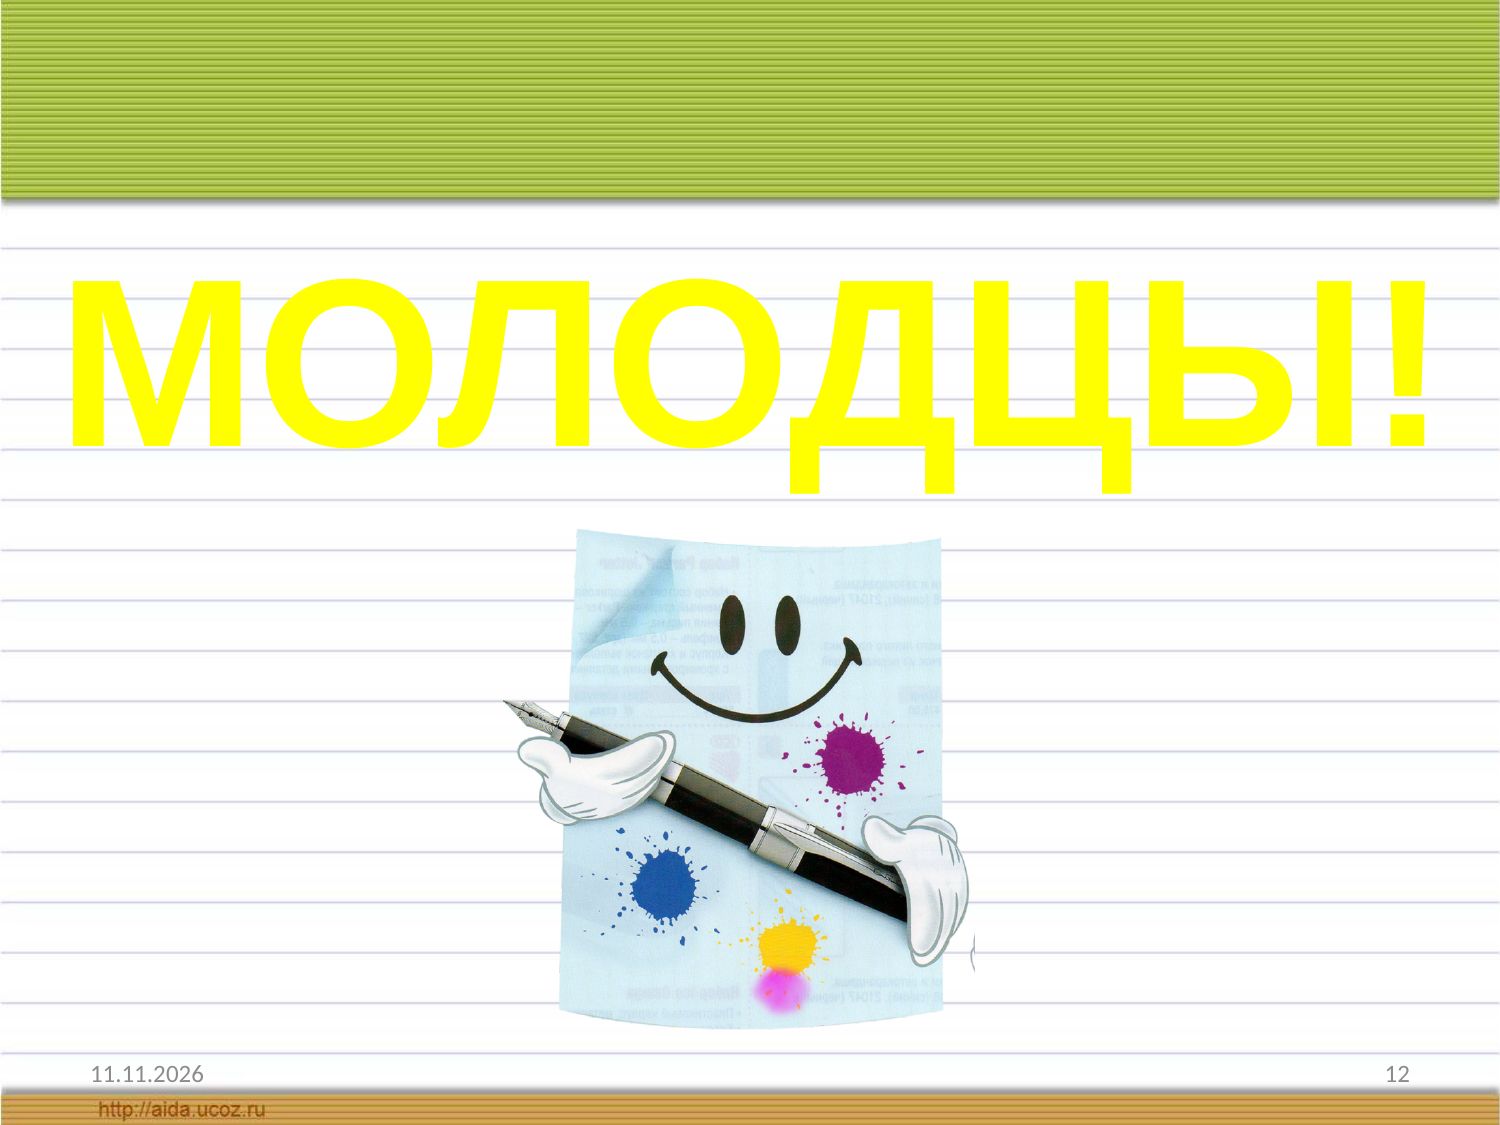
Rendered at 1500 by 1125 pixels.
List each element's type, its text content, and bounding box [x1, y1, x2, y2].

picture [0, 0, 1500, 1125]
slide_number 12 [1074, 1042, 1425, 1103]
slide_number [75, 1042, 425, 1103]
text_box Молодцы! [42, 199, 1464, 502]
